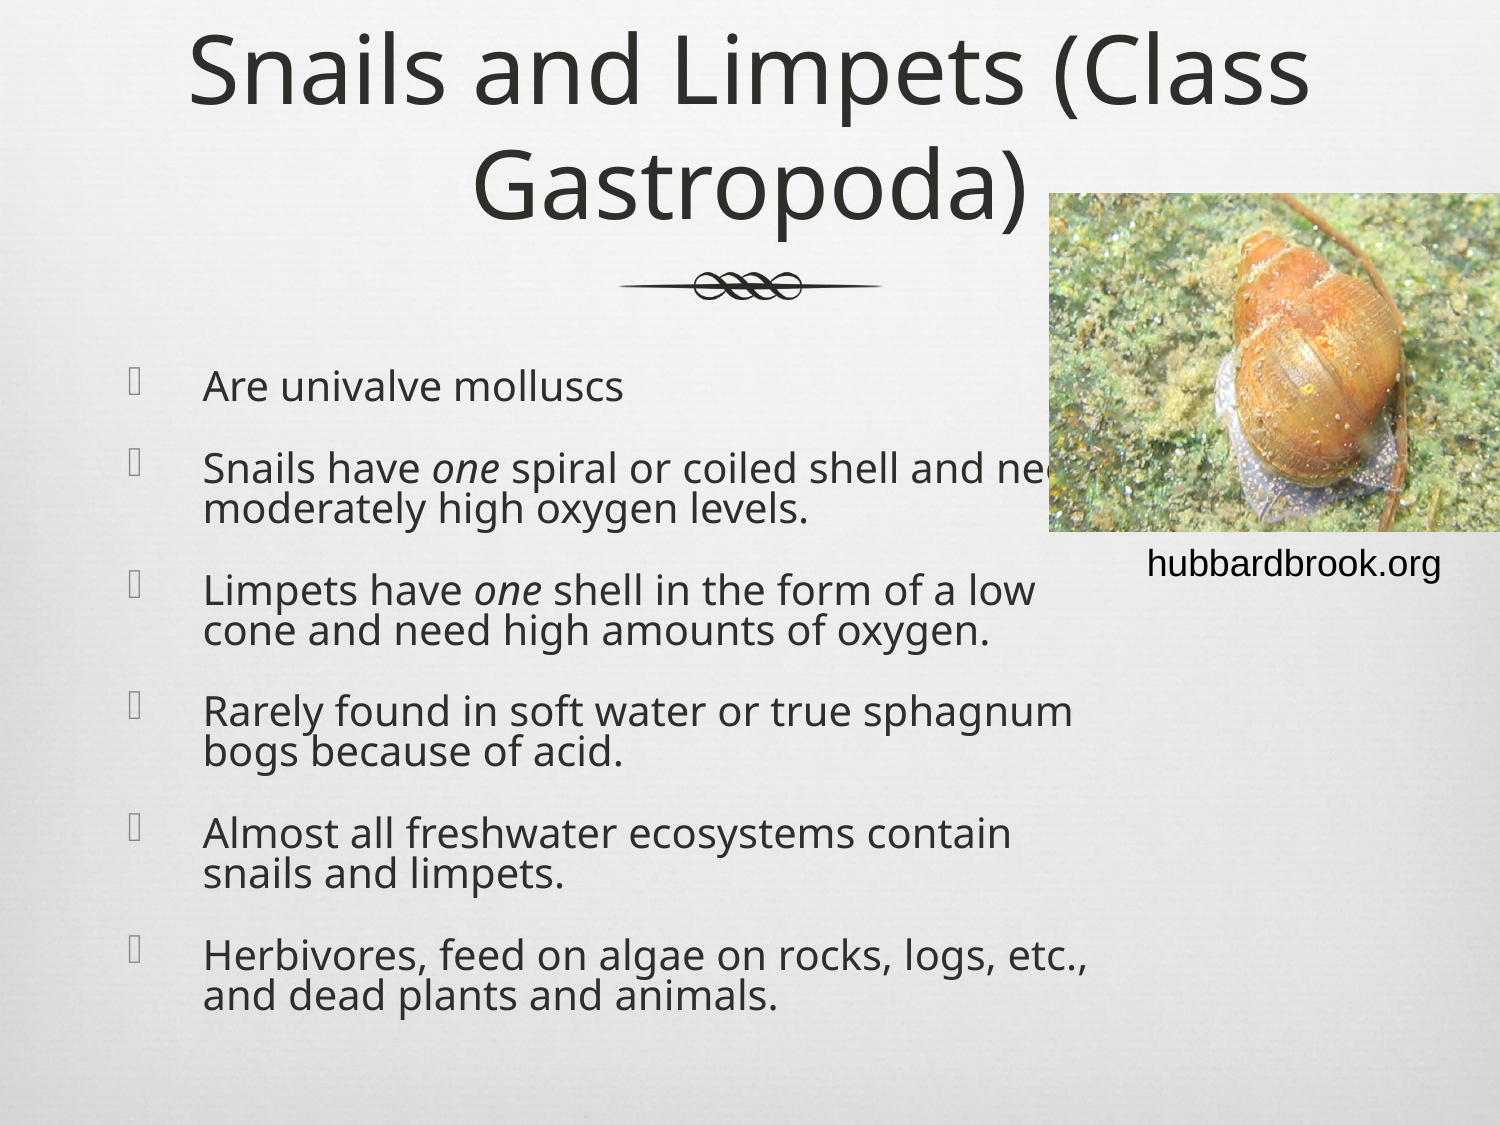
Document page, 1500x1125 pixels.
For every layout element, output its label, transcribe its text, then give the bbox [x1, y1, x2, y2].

picture [615, 272, 885, 300]
text_box hubbardbrook.org [1132, 543, 1468, 592]
title Snails and Limpets (Class Gastropoda) [112, 10, 1388, 236]
picture [1048, 192, 1500, 532]
list Are univalve molluscs Snails have one spiral or coiled shell and need moderately high oxygen levels. Limpets have one shell in the form of a low cone and need high amounts of oxygen. Rarely found in soft water or true sphagnum bogs because of acid. Almost all freshwater ecosystems contain snails and limpets. Herbivores, feed on algae on rocks, logs, etc., and dead plants and animals. [112, 362, 1147, 963]
